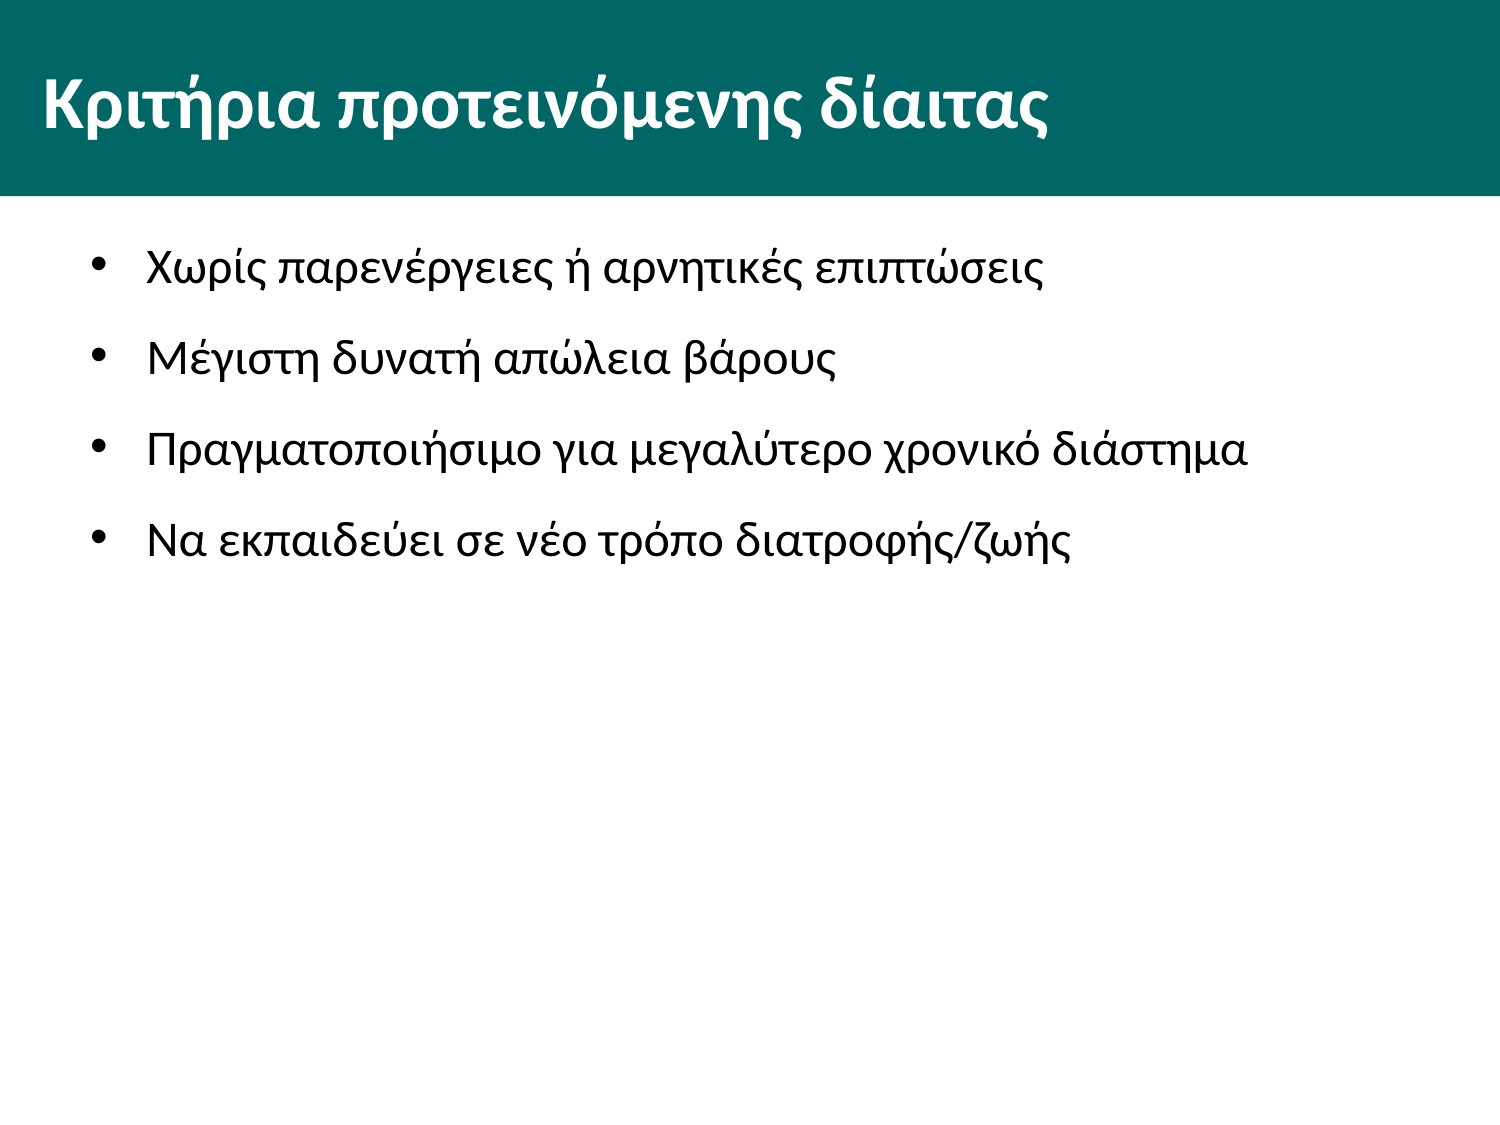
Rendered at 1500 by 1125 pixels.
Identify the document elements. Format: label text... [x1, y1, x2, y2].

title Κριτήρια προτεινόμενης δίαιτας [0, 0, 1500, 197]
list Χωρίς παρενέργειες ή αρνητικές επιπτώσεις Μέγιστη δυνατή απώλεια βάρους Πραγματοποιήσιμο για μεγαλύτερο χρονικό διάστημα Να εκπαιδεύει σε νέο τρόπο διατροφής/ζωής [75, 219, 1425, 1024]
